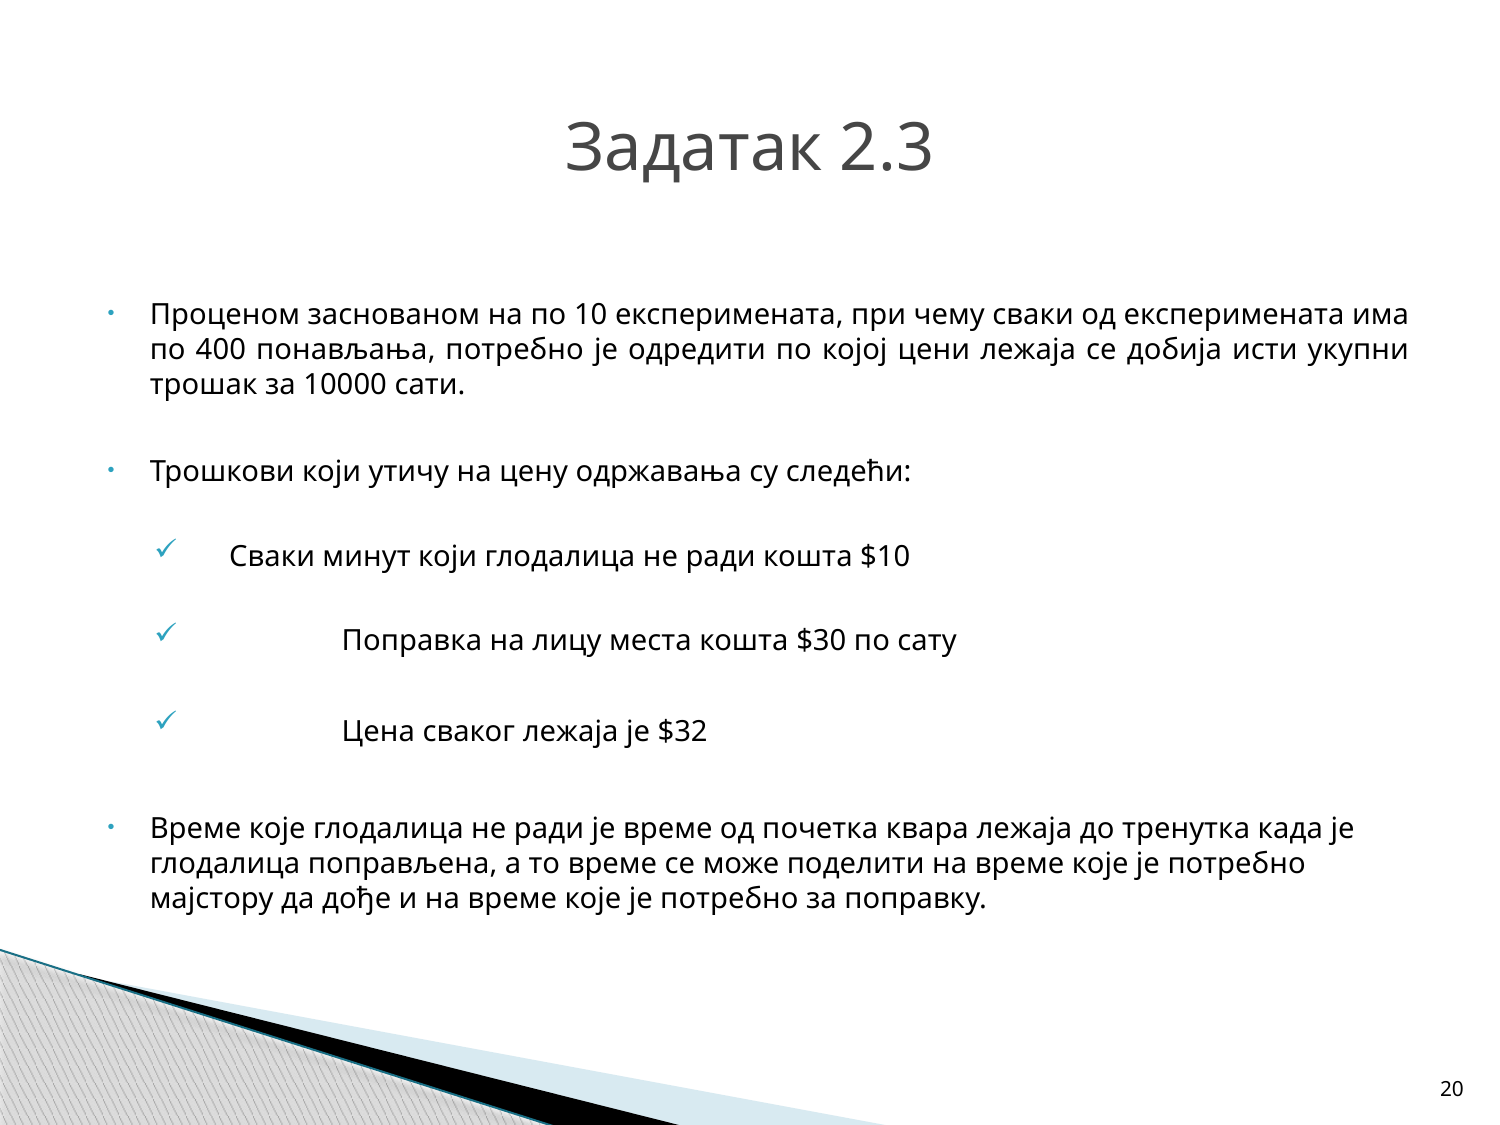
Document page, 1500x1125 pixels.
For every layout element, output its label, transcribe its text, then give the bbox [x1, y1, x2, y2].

title Задатак 2.3 [75, 87, 1425, 200]
slide_number 20 [1418, 1051, 1479, 1112]
list Проценом заснованом на по 10 експеримената, при чему сваки од експеримената има по 400 понављања, потребно је одредити по којој цени лежаја се добија исти укупни трошак за 10000 сати. Трошкови који утичу на цену одржавања су следећи: Сваки минут који глодалица не ради кошта $10 Поправка на лицу места кошта $30 по сату Цена сваког лежаја је $32 Време које глодалица не ради је време од почетка квара лежаја до тренутка када је глодалица поправљена, а то време се може поделити на време које је потребно мајстору да дође и на време које је потребно за поправку. [75, 287, 1425, 1030]
